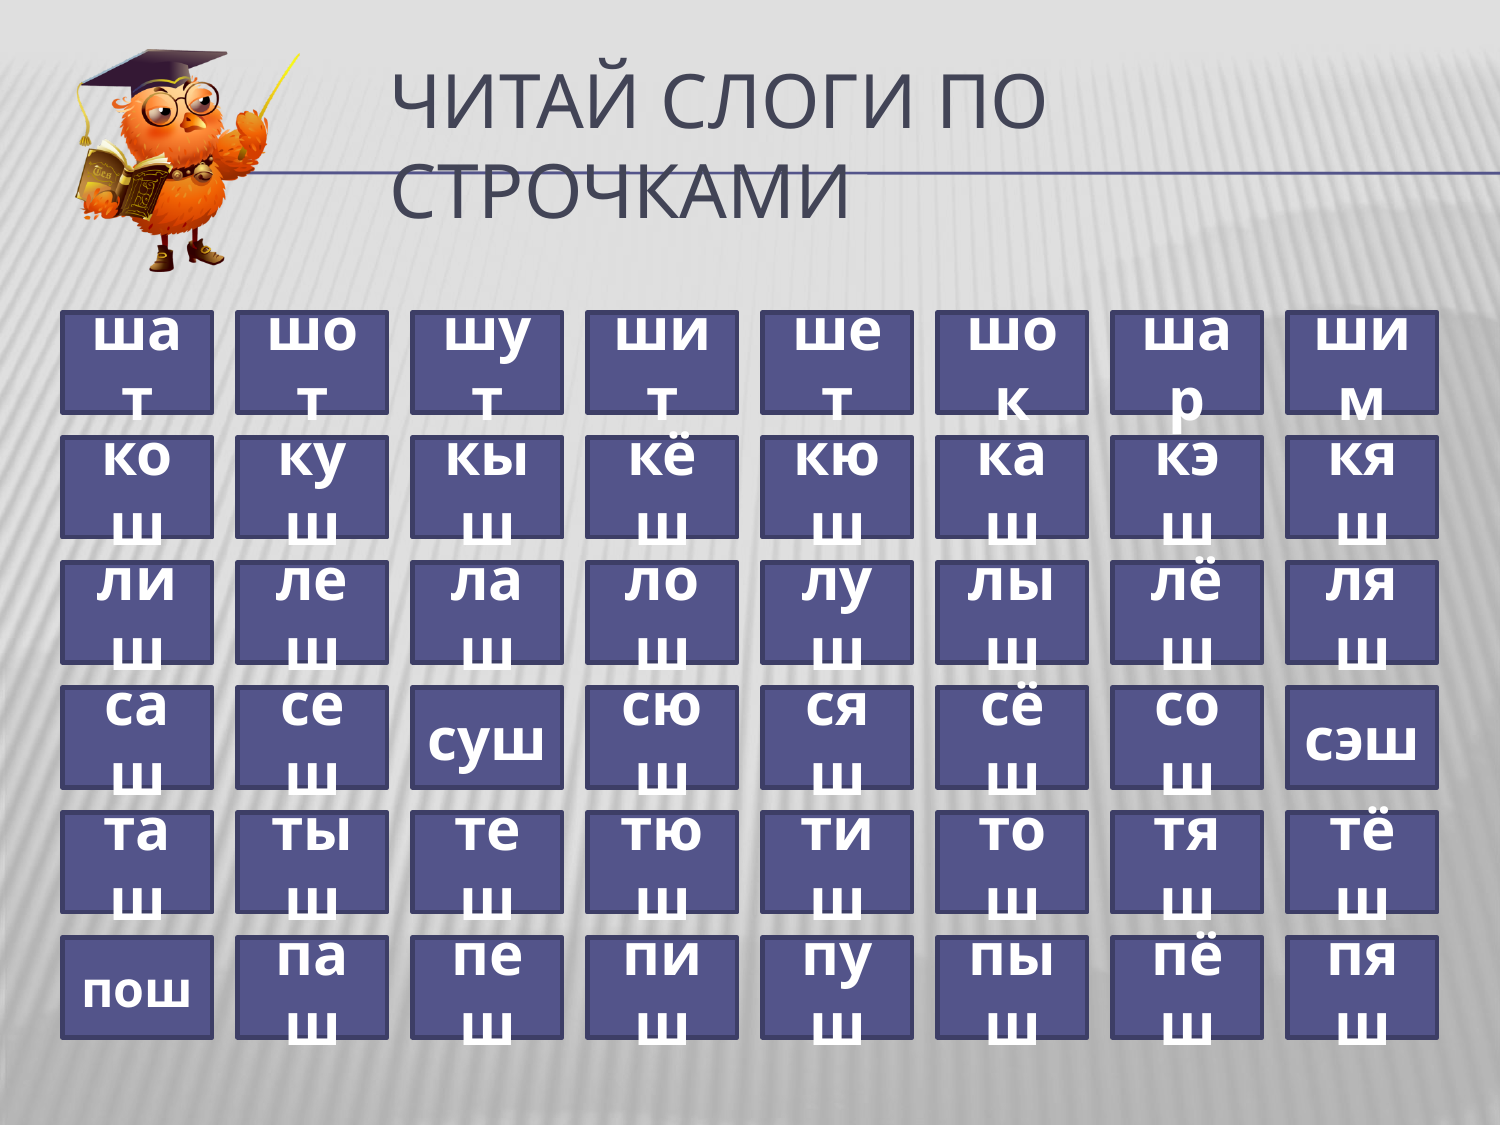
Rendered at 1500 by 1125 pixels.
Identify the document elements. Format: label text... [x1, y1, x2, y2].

text_box лош [585, 560, 739, 665]
text_box таш [60, 810, 214, 914]
text_box лёш [1110, 560, 1264, 665]
text_box пяш [1285, 935, 1439, 1040]
text_box суш [410, 685, 564, 790]
text_box каш [935, 435, 1089, 539]
text_box шим [1285, 310, 1439, 415]
text_box куш [235, 435, 389, 539]
text_box тяш [1110, 810, 1264, 914]
text_box лыш [935, 560, 1089, 665]
text_box тёш [1285, 810, 1439, 914]
text_box шет [760, 310, 914, 415]
text_box луш [760, 560, 914, 665]
text_box сош [1110, 685, 1264, 790]
text_box шат [60, 310, 214, 415]
text_box сёш [935, 685, 1089, 790]
text_box кэш [1110, 435, 1264, 539]
text_box тош [935, 810, 1089, 914]
picture [74, 49, 301, 272]
text_box тюш [585, 810, 739, 914]
text_box шок [935, 310, 1089, 415]
text_box кёш [585, 435, 739, 539]
text_box лаш [410, 560, 564, 665]
text_box кыш [410, 435, 564, 539]
text_box сеш [235, 685, 389, 790]
text_box шит [585, 310, 739, 415]
text_box кюш [760, 435, 914, 539]
text_box теш [410, 810, 564, 914]
text_box пыш [935, 935, 1089, 1040]
text_box пеш [410, 935, 564, 1040]
text_box ляш [1285, 560, 1439, 665]
text_box лиш [60, 560, 214, 665]
text_box шут [410, 310, 564, 415]
title Читай слоги по строчками [375, 75, 1475, 213]
text_box пуш [760, 935, 914, 1040]
text_box тиш [760, 810, 914, 914]
text_box шот [235, 310, 389, 415]
text_box сэш [1285, 685, 1439, 790]
text_box кош [60, 435, 214, 539]
text_box кяш [1285, 435, 1439, 539]
text_box саш [60, 685, 214, 790]
text_box пёш [1110, 935, 1264, 1040]
text_box шар [1110, 310, 1264, 415]
text_box тыш [235, 810, 389, 914]
text_box паш [235, 935, 389, 1040]
text_box пош [60, 935, 214, 1040]
text_box леш [235, 560, 389, 665]
text_box сюш [585, 685, 739, 790]
text_box пиш [585, 935, 739, 1040]
text_box сяш [760, 685, 914, 790]
